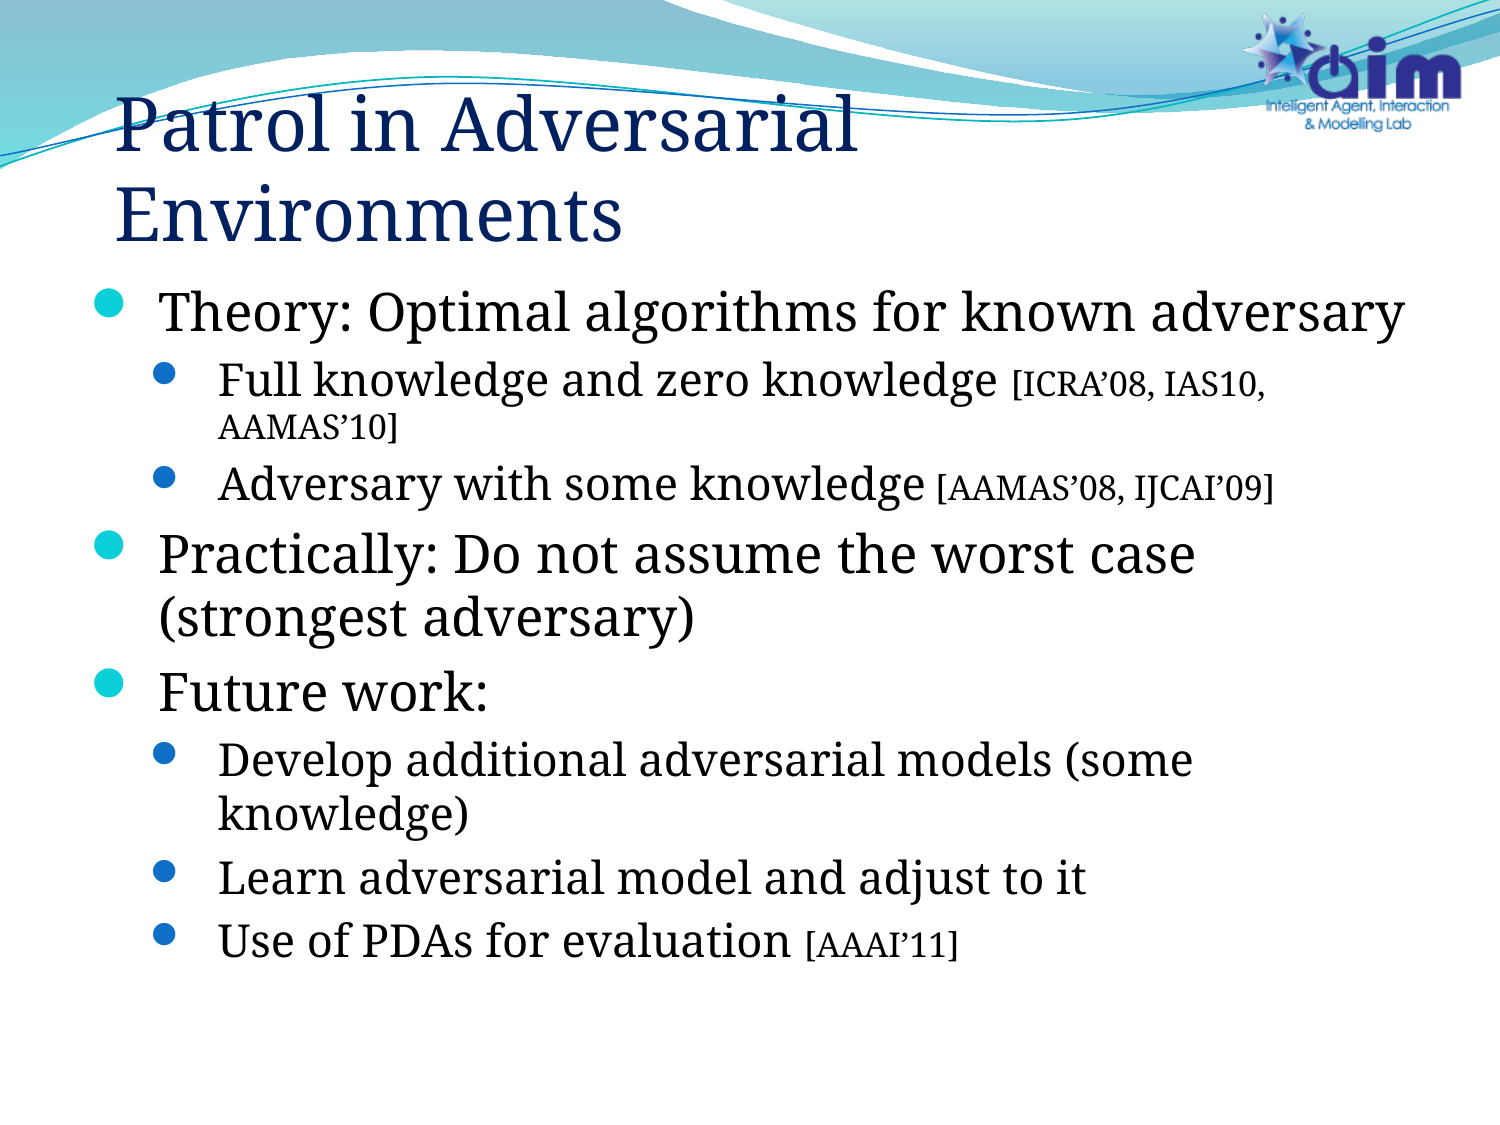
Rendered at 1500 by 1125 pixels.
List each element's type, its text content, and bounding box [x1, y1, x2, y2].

picture [1222, 0, 1485, 150]
text_box 0cw [1216, 78, 1425, 160]
text_box Patrol in Adversarial Environments [98, 100, 976, 234]
list Theory: Optimal algorithms for known adversary Full knowledge and zero knowledge [ICRA’08, IAS10, AAMAS’10] Adversary with some knowledge [AAMAS’08, IJCAI’09] Practically: Do not assume the worst case (strongest adversary) Future work: Develop additional adversarial models (some knowledge) Learn adversarial model and adjust to it Use of PDAs for evaluation [AAAI’11] [75, 78, 1425, 1047]
